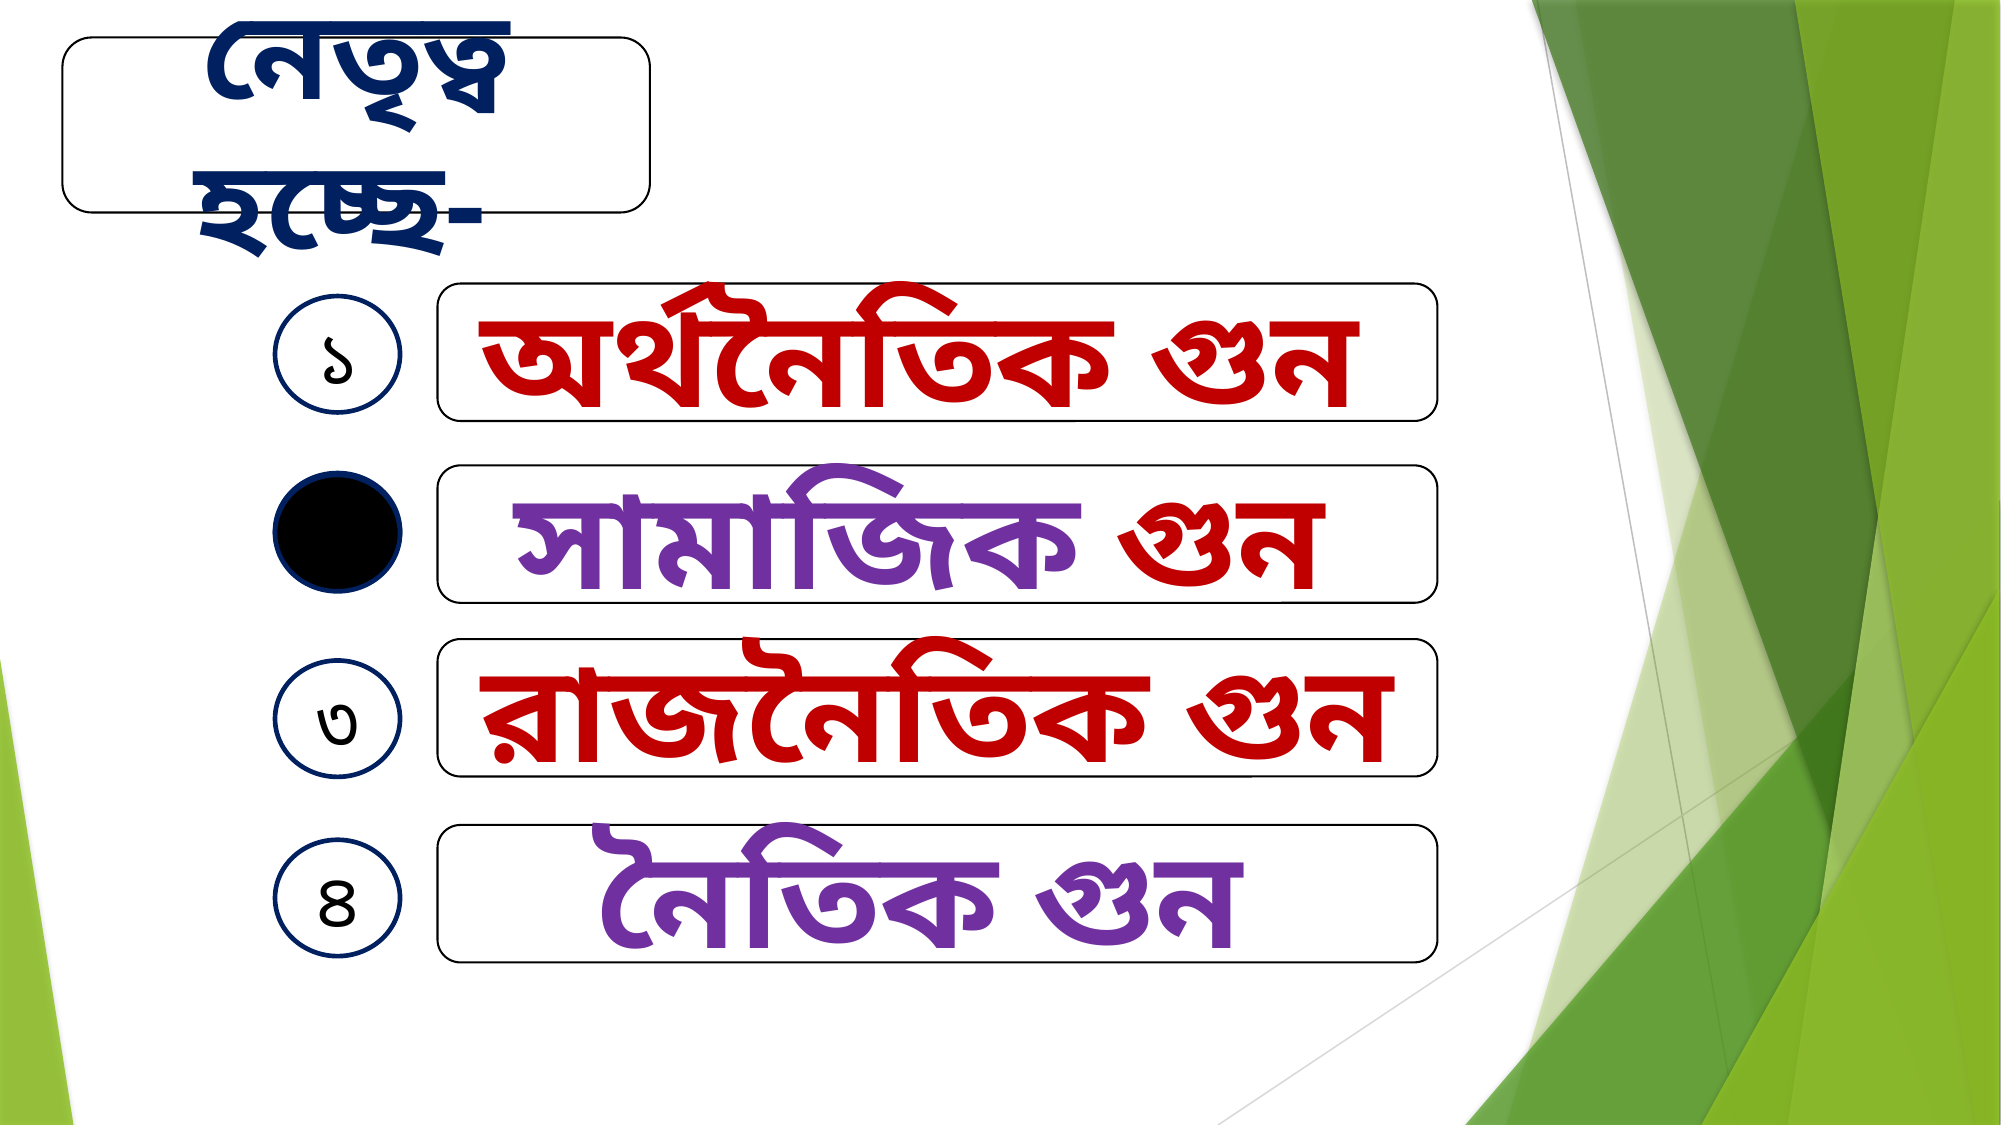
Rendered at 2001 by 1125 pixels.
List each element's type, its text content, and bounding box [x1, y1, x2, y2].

text_box নেতৃত্ব হচ্ছে- [61, 36, 651, 214]
text_box ৩ [273, 658, 402, 779]
text_box ৪ [273, 838, 402, 958]
text_box ১ [273, 294, 402, 415]
text_box রাজনৈতিক গুন [436, 638, 1439, 778]
text_box [273, 473, 402, 593]
text_box অর্থনৈতিক গুন [436, 282, 1439, 423]
text_box নৈতিক গুন [436, 823, 1439, 964]
text_box সামাজিক গুন [436, 464, 1439, 604]
